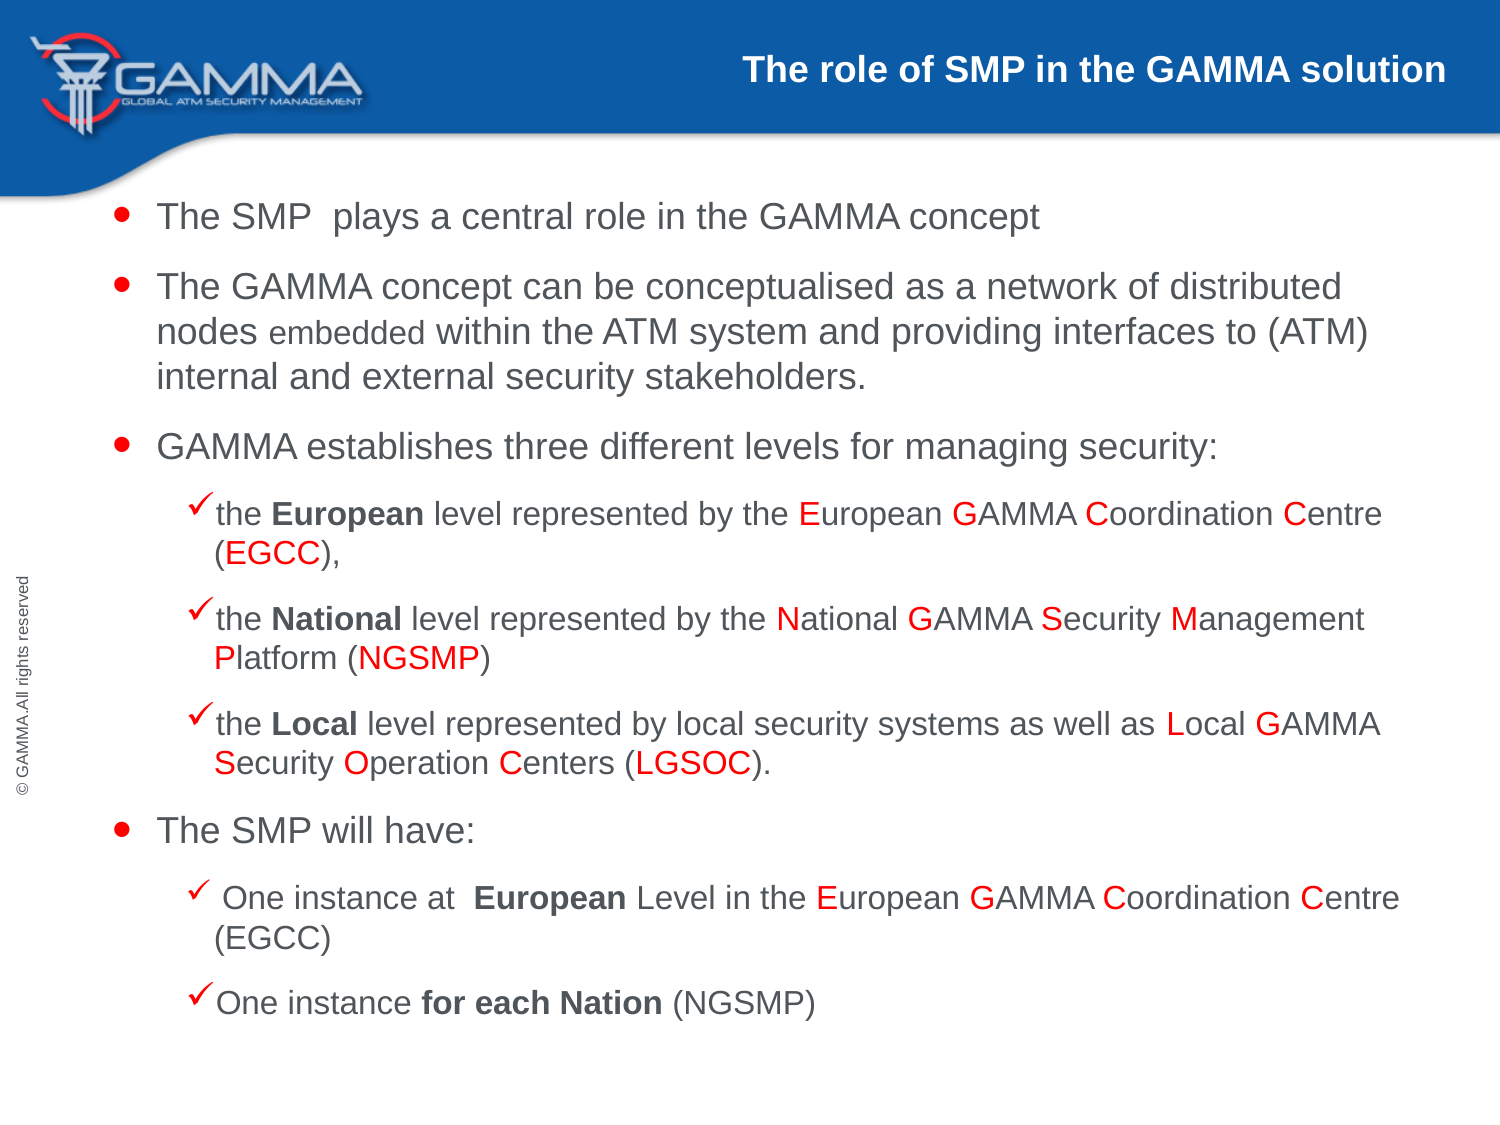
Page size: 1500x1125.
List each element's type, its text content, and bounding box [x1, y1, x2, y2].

list The SMP plays a central role in the GAMMA concept The GAMMA concept can be conceptualised as a network of distributed nodes embedded within the ATM system and providing interfaces to (ATM) internal and external security stakeholders. GAMMA establishes three different levels for managing security: the European level represented by the European GAMMA Coordination Centre (EGCC), the National level represented by the National GAMMA Security Management Platform (NGSMP) the Local level represented by local security systems as well as Local GAMMA Security Operation Centers (LGSOC). The SMP will have: One instance at European Level in the European GAMMA Coordination Centre (EGCC) One instance for each Nation (NGSMP) [112, 191, 1428, 1086]
picture [0, 0, 1500, 214]
text_box The role of SMP in the GAMMA solution [424, 37, 1463, 143]
footer © GAMMA.All rights reserved [3, 537, 38, 834]
